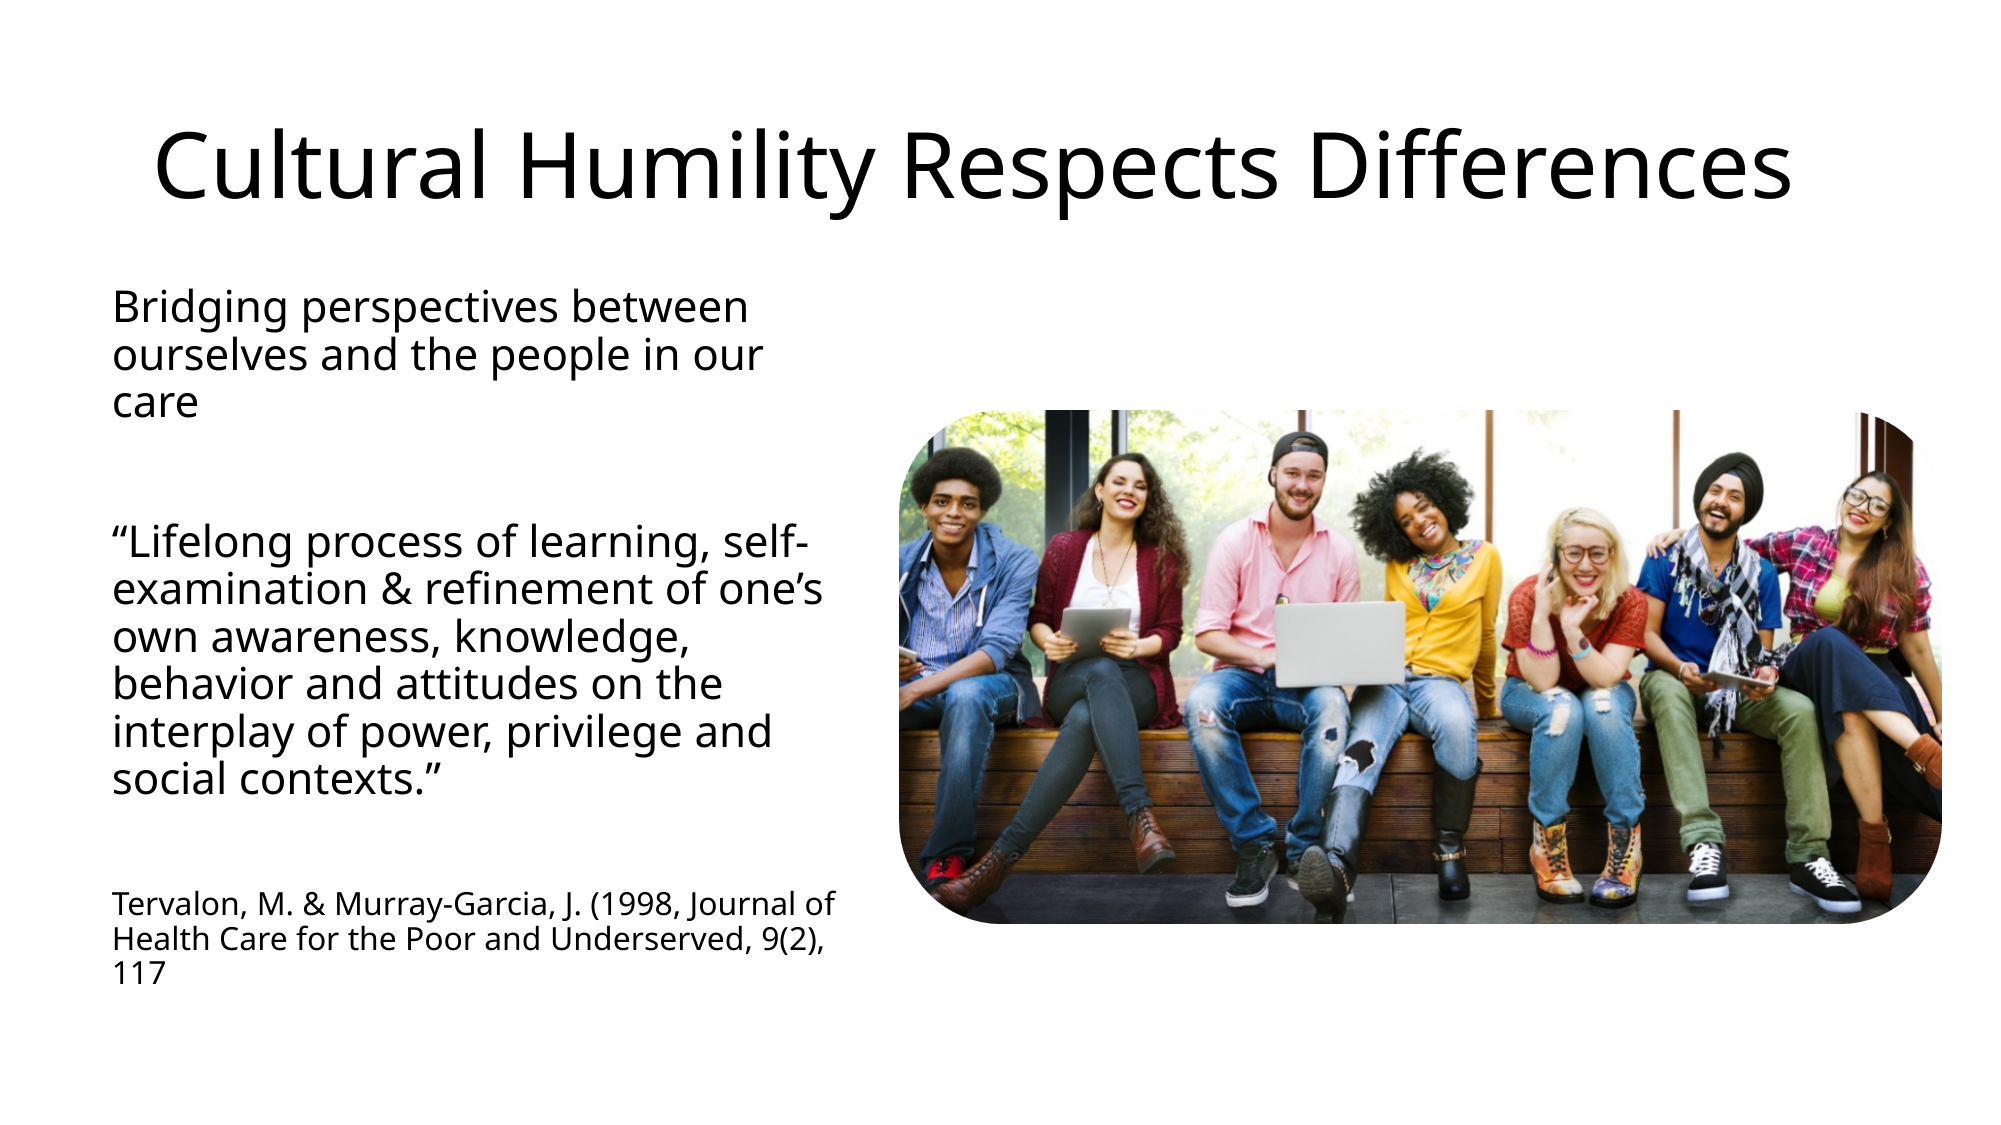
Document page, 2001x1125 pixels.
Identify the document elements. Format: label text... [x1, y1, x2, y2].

title Cultural Humility Respects Differences [137, 59, 1863, 278]
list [899, 410, 1943, 925]
list Bridging perspectives between ourselves and the people in our care “Lifelong process of learning, self-examination & refinement of one’s own awareness, knowledge, behavior and attitudes on the interplay of power, privilege and social contexts.” Tervalon, M. & Murray-Garcia, J. (1998, Journal of Health Care for the Poor and Underserved, 9(2), 117 [96, 277, 869, 1006]
